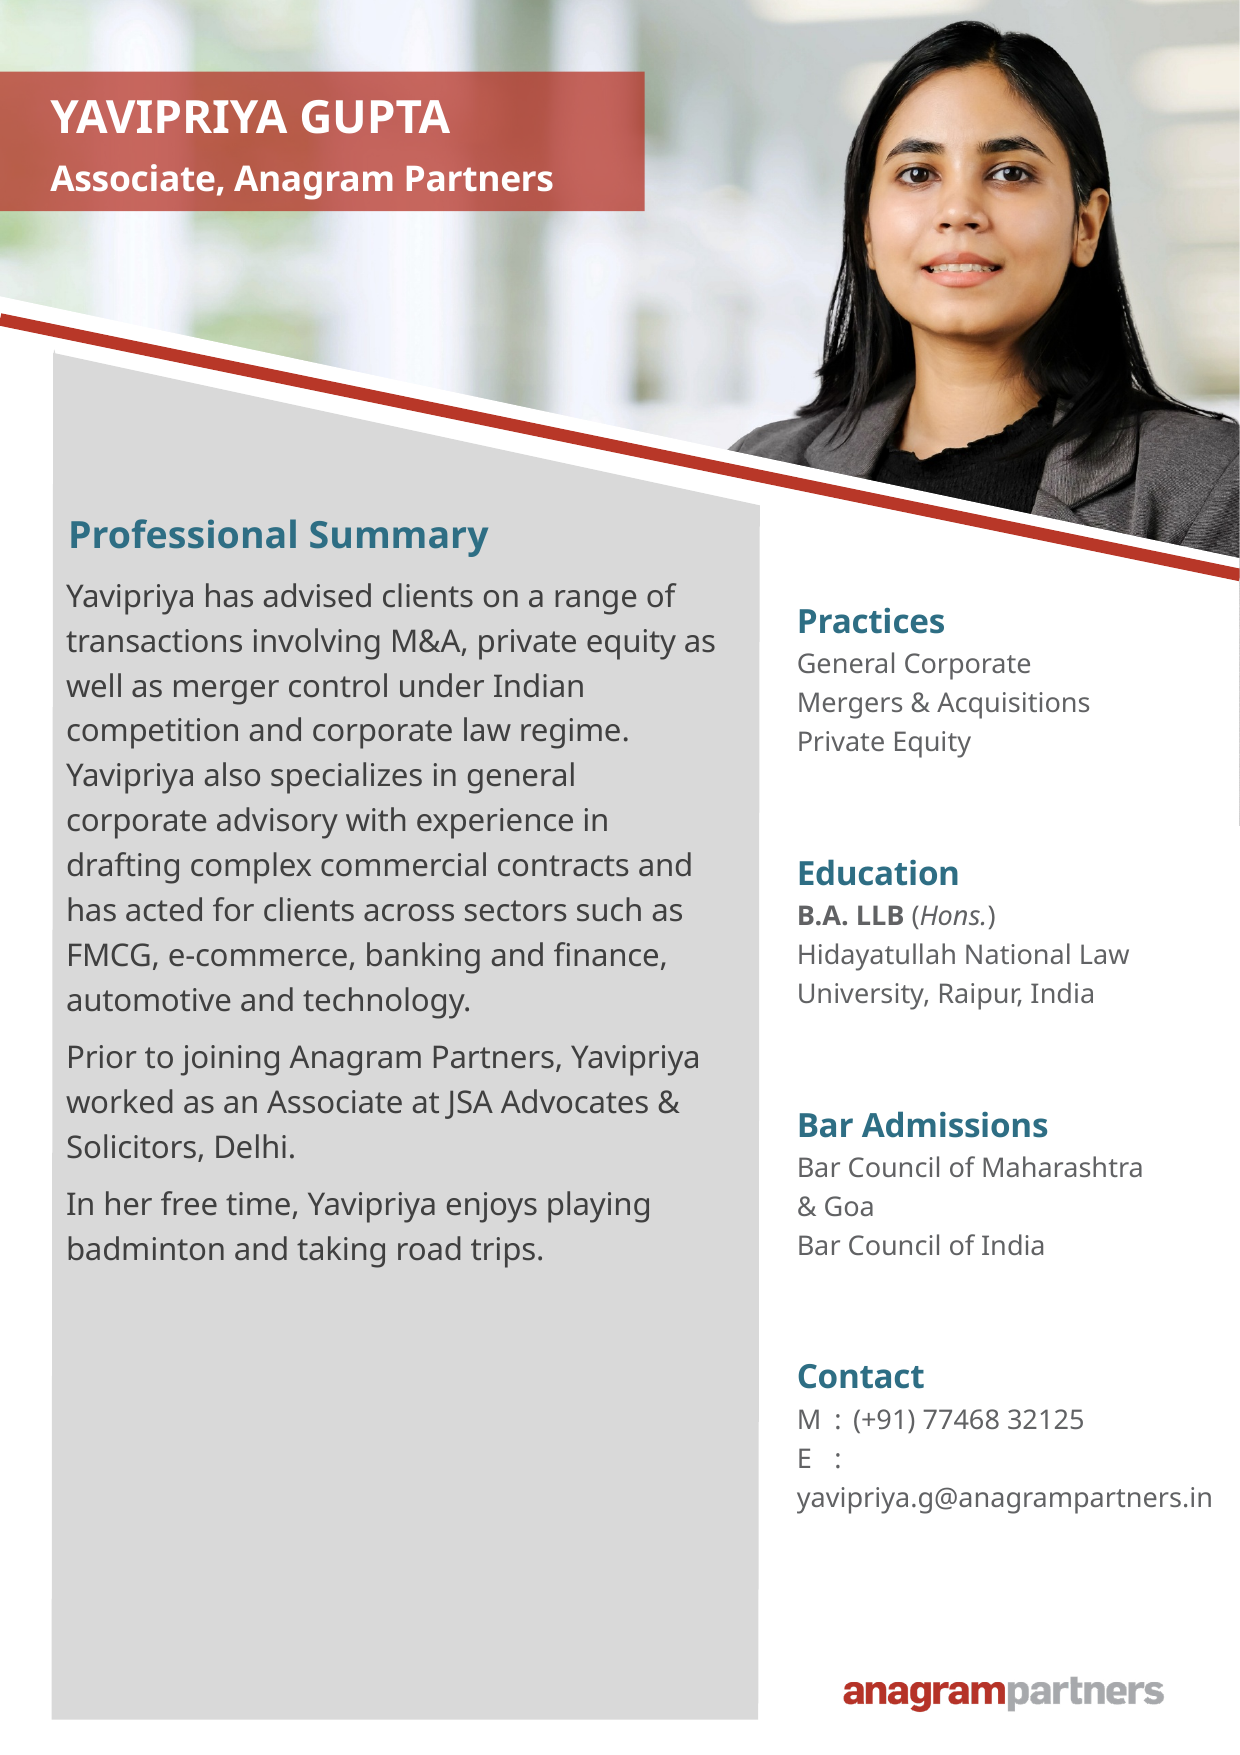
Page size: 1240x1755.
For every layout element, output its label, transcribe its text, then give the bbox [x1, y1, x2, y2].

list Education B.A. LLB (Hons.) Hidayatullah National Law University, Raipur, India [794, 844, 1232, 1347]
picture [0, 0, 1240, 558]
list Professional Summary Yavipriya has advised clients on a range of transactions involving M&A, private equity as well as merger control under Indian competition and corporate law regime. Yavipriya also specializes in general corporate advisory with experience in drafting complex commercial contracts and has acted for clients across sectors such as FMCG, e-commerce, banking and finance, automotive and technology. Prior to joining Anagram Partners, Yavipriya worked as an Associate at JSA Advocates & Solicitors, Delhi. In her free time, Yavipriya enjoys playing badminton and taking road trips. [66, 502, 742, 1705]
list YAVIPRIYA GUPTA Associate, Anagram Partners [48, 77, 644, 210]
list Bar Admissions Bar Council of Maharashtra & Goa Bar Council of India [794, 1095, 1145, 1347]
picture [834, 1669, 1167, 1720]
list Contact M : (+91) 77468 32125 E : yavipriya.g@anagrampartners.in [794, 1347, 1232, 1755]
list Practices General Corporate Mergers & Acquisitions Private Equity [794, 592, 1203, 844]
